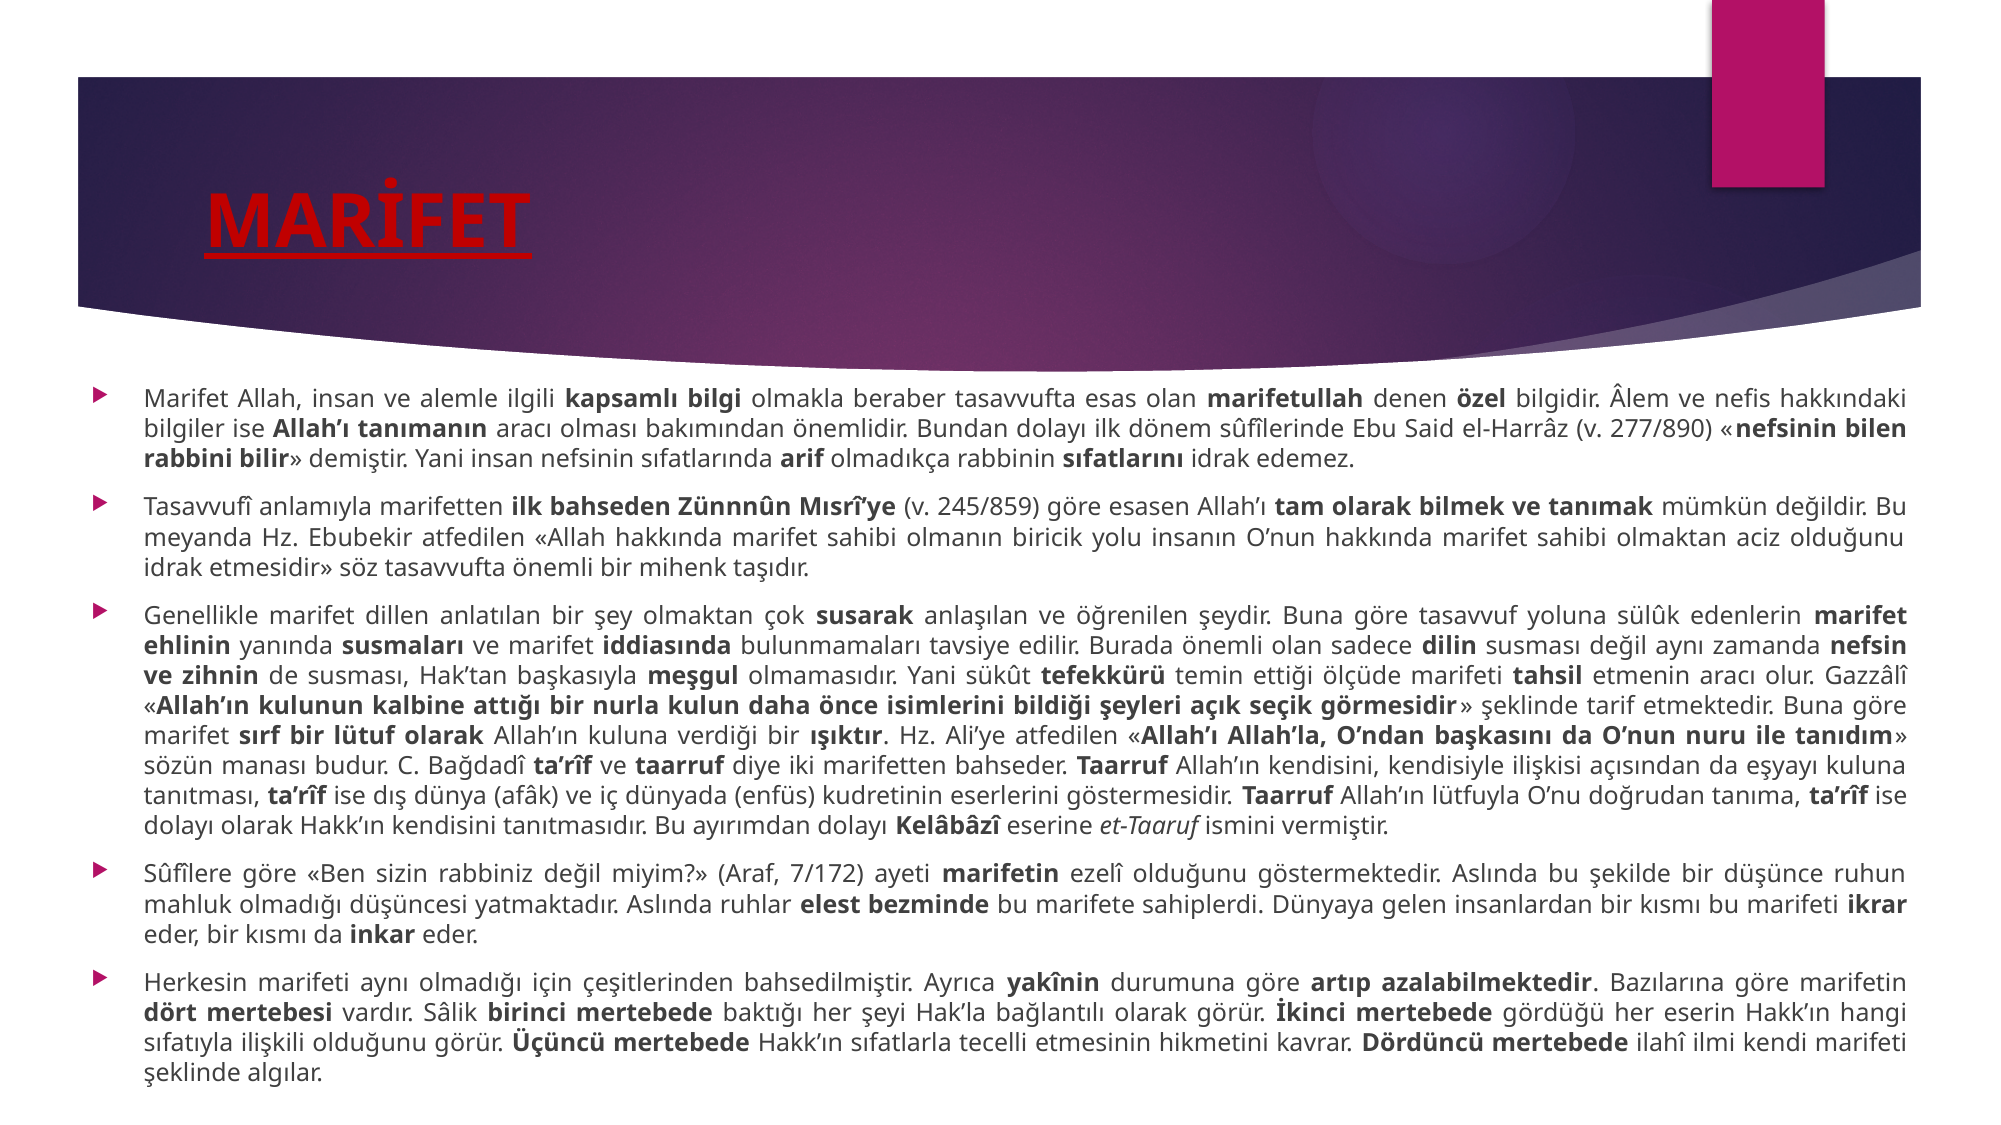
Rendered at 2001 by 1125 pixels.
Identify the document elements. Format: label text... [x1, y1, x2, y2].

list Marifet Allah, insan ve alemle ilgili kapsamlı bilgi olmakla beraber tasavvufta esas olan marifetullah denen özel bilgidir. Âlem ve nefis hakkındaki bilgiler ise Allah’ı tanımanın aracı olması bakımından önemlidir. Bundan dolayı ilk dönem sûfîlerinde Ebu Said el-Harrâz (v. 277/890) «nefsinin bilen rabbini bilir» demiştir. Yani insan nefsinin sıfatlarında arif olmadıkça rabbinin sıfatlarını idrak edemez. Tasavvufî anlamıyla marifetten ilk bahseden Zünnnûn Mısrî’ye (v. 245/859) göre esasen Allah’ı tam olarak bilmek ve tanımak mümkün değildir. Bu meyanda Hz. Ebubekir atfedilen «Allah hakkında marifet sahibi olmanın biricik yolu insanın O’nun hakkında marifet sahibi olmaktan aciz olduğunu idrak etmesidir» söz tasavvufta önemli bir mihenk taşıdır. Genellikle marifet dillen anlatılan bir şey olmaktan çok susarak anlaşılan ve öğrenilen şeydir. Buna göre tasavvuf yoluna sülûk edenlerin marifet ehlinin yanında susmaları ve marifet iddiasında bulunmamaları tavsiye edilir. Burada önemli olan sadece dilin susması değil aynı zamanda nefsin ve zihnin de susması, Hak’tan başkasıyla meşgul olmamasıdır. Yani sükût tefekkürü temin ettiği ölçüde marifeti tahsil etmenin aracı olur. Gazzâlî «Allah’ın kulunun kalbine attığı bir nurla kulun daha önce isimlerini bildiği şeyleri açık seçik görmesidir» şeklinde tarif etmektedir. Buna göre marifet sırf bir lütuf olarak Allah’ın kuluna verdiği bir ışıktır. Hz. Ali’ye atfedilen «Allah’ı Allah’la, O’ndan başkasını da O’nun nuru ile tanıdım» sözün manası budur. C. Bağdadî ta’rîf ve taarruf diye iki marifetten bahseder. Taarruf Allah’ın kendisini, kendisiyle ilişkisi açısından da eşyayı kuluna tanıtması, ta’rîf ise dış dünya (afâk) ve iç dünyada (enfüs) kudretinin eserlerini göstermesidir. Taarruf Allah’ın lütfuyla O’nu doğrudan tanıma, ta’rîf ise dolayı olarak Hakk’ın kendisini tanıtmasıdır. Bu ayırımdan dolayı Kelâbâzî eserine et-Taaruf ismini vermiştir. Sûfîlere göre «Ben sizin rabbiniz değil miyim?» (Araf, 7/172) ayeti marifetin ezelî olduğunu göstermektedir. Aslında bu şekilde bir düşünce ruhun mahluk olmadığı düşüncesi yatmaktadır. Aslında ruhlar elest bezminde bu marifete sahiplerdi. Dünyaya gelen insanlardan bir kısmı bu marifeti ikrar eder, bir kısmı da inkar eder. Herkesin marifeti aynı olmadığı için çeşitlerinden bahsedilmiştir. Ayrıca yakînin durumuna göre artıp azalabilmektedir. Bazılarına göre marifetin dört mertebesi vardır. Sâlik birinci mertebede baktığı her şeyi Hak’la bağlantılı olarak görür. İkinci mertebede gördüğü her eserin Hakk’ın hangi sıfatıyla ilişkili olduğunu görür. Üçüncü mertebede Hakk’ın sıfatlarla tecelli etmesinin hikmetini kavrar. Dördüncü mertebede ilahî ilmi kendi marifeti şeklinde algılar. [76, 375, 1923, 1102]
title MARİFET [189, 159, 1627, 276]
